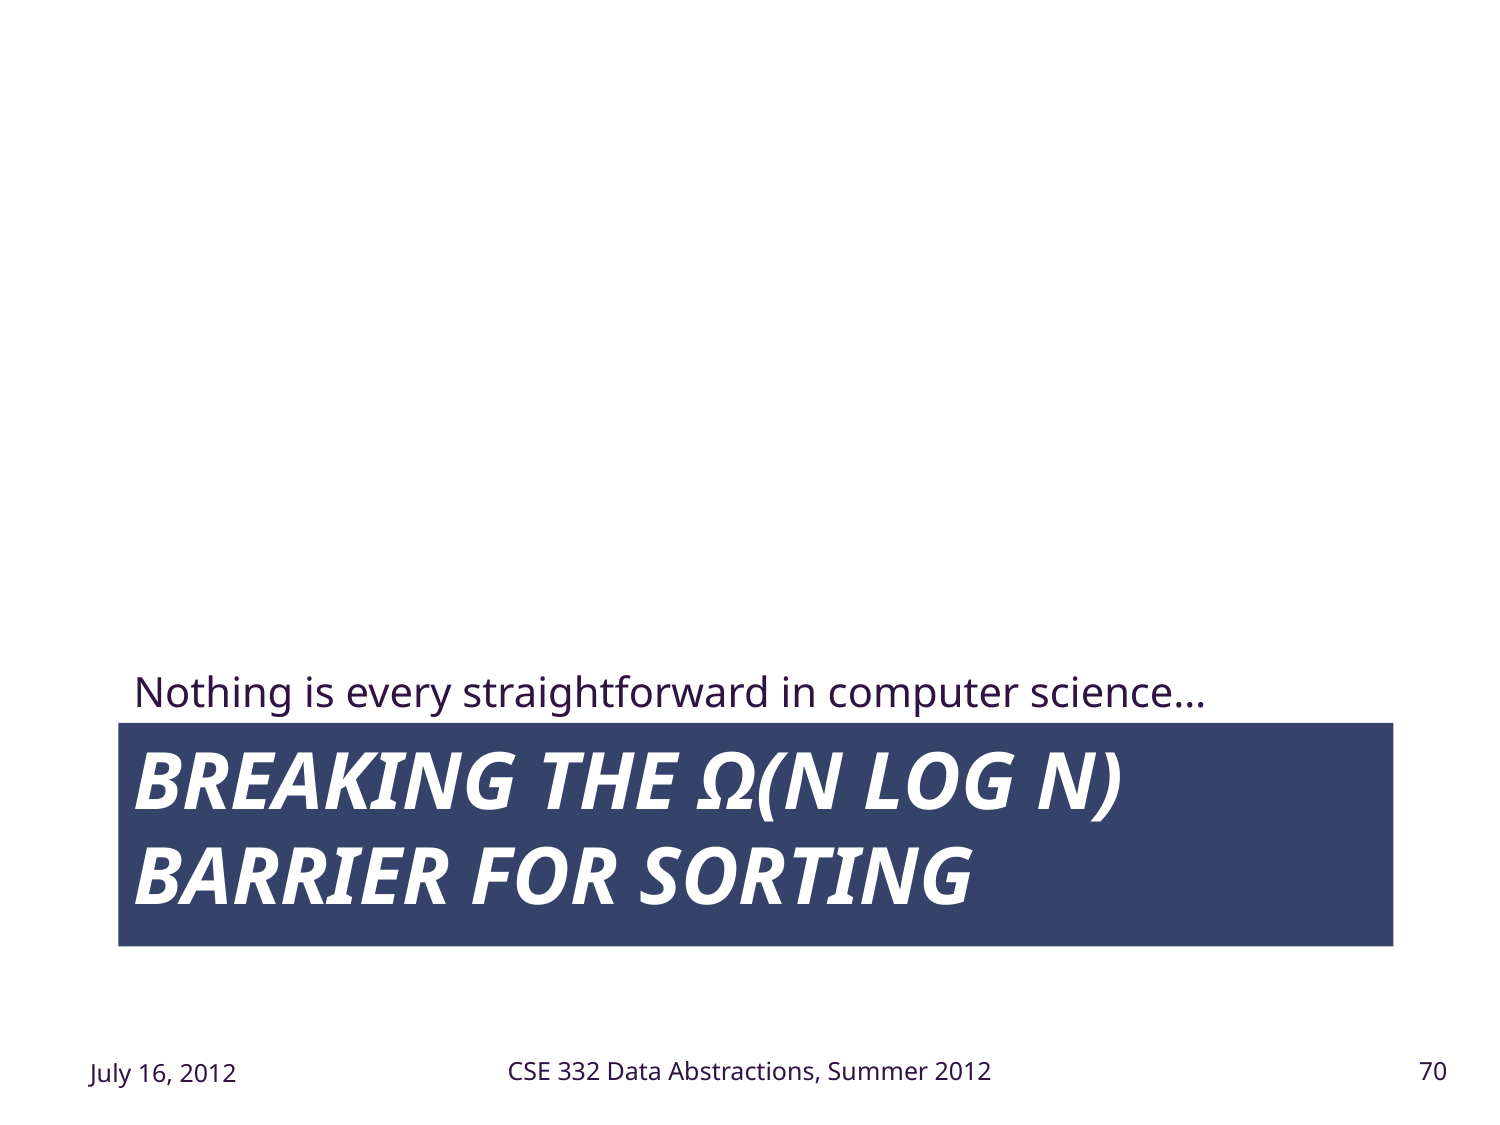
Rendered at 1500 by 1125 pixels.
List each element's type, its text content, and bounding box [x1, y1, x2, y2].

footer CSE 332 Data Abstractions, Summer 2012 [348, 1042, 1152, 1103]
list Nothing is every straightforward in computer science… [118, 476, 1394, 723]
slide_number 70 [1333, 1042, 1463, 1103]
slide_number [75, 1042, 338, 1103]
title Breaking the Ω(n LOG N) BARRIER for Sorting [118, 723, 1394, 947]
